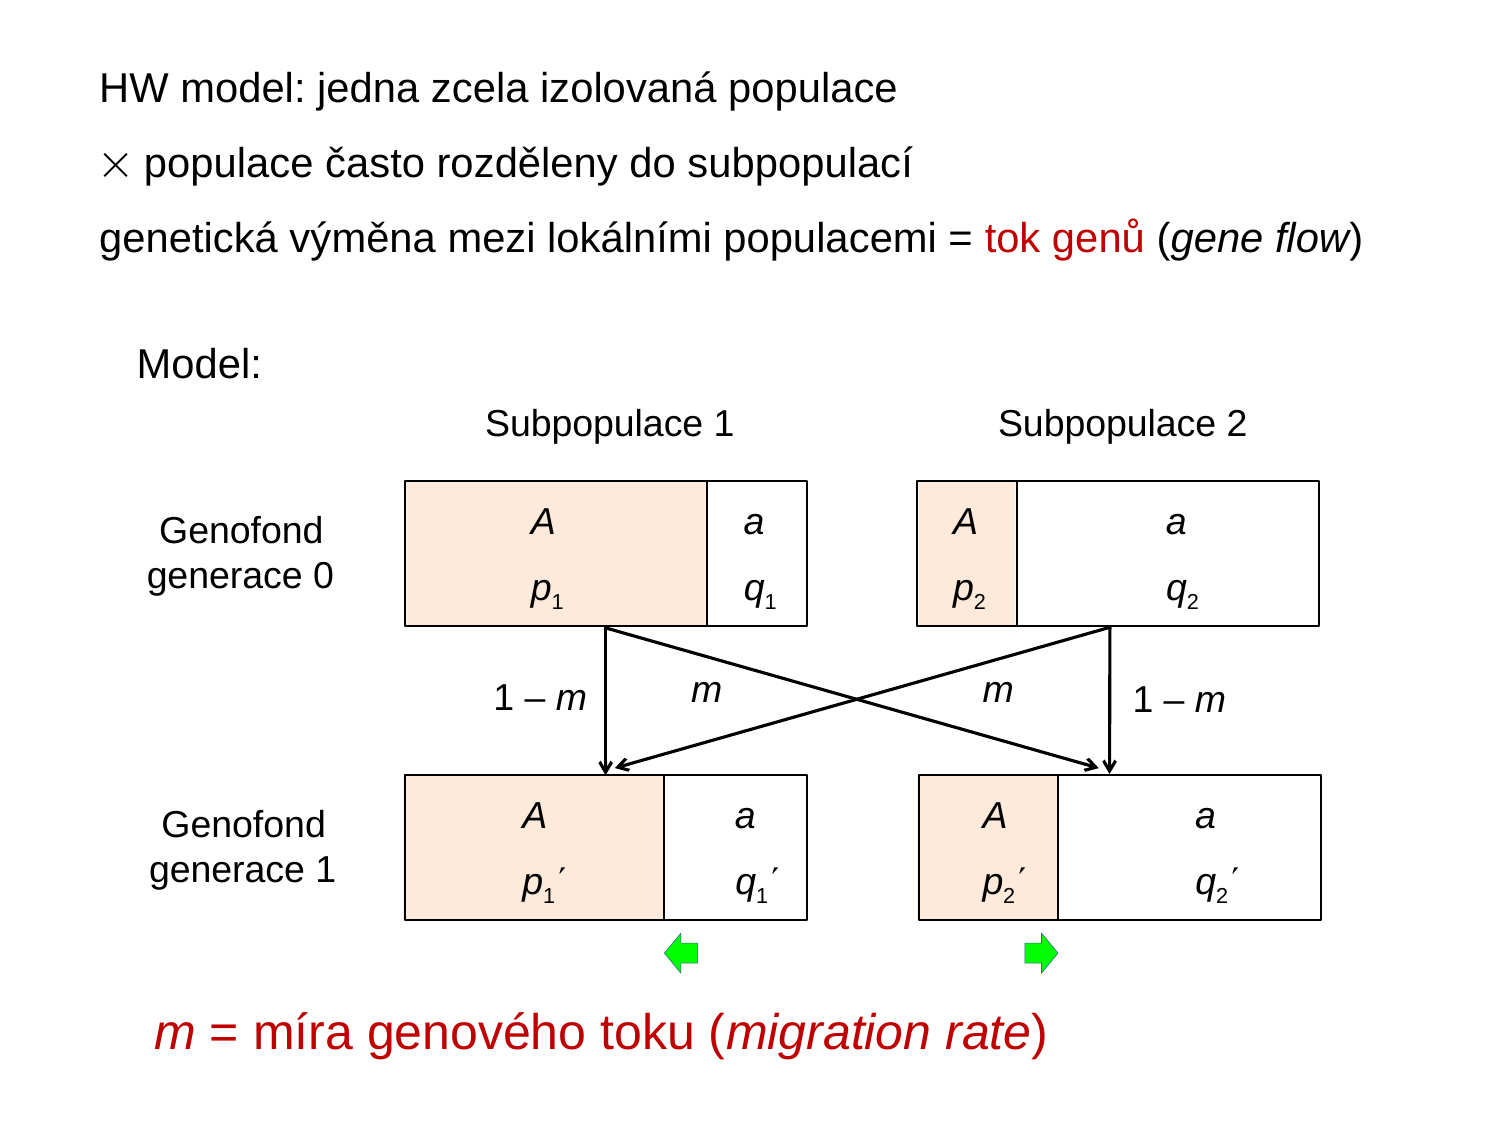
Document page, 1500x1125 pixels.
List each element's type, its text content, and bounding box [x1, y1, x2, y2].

text_box Genofond generace 1 [134, 792, 351, 898]
text_box m = míra genového toku (migration rate) [139, 991, 1064, 1067]
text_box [404, 774, 807, 921]
text_box 1 – m [478, 665, 599, 726]
text_box [662, 931, 700, 976]
text_box Subpopulace 2 [983, 391, 1263, 452]
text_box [614, 627, 1110, 769]
text_box A a p2 q2 [938, 489, 1012, 622]
text_box 1 – m [1117, 667, 1242, 727]
text_box A a p2 q2 [1021, 489, 1214, 622]
text_box Model: [121, 329, 277, 395]
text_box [604, 627, 613, 769]
text_box Subpopulace 1 [470, 391, 750, 452]
text_box HW model: jedna zcela izolovaná populace  populace často rozděleny do subpopulací genetická výměna mezi lokálními populacemi = tok genů (gene flow) [84, 53, 1379, 269]
text_box Genofond generace 0 [131, 498, 349, 604]
text_box [1022, 931, 1060, 976]
text_box [402, 479, 809, 628]
text_box A a p1 q1 [516, 489, 702, 622]
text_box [918, 774, 1322, 922]
text_box A a p1 q1 [710, 489, 792, 622]
text_box [915, 479, 1322, 628]
